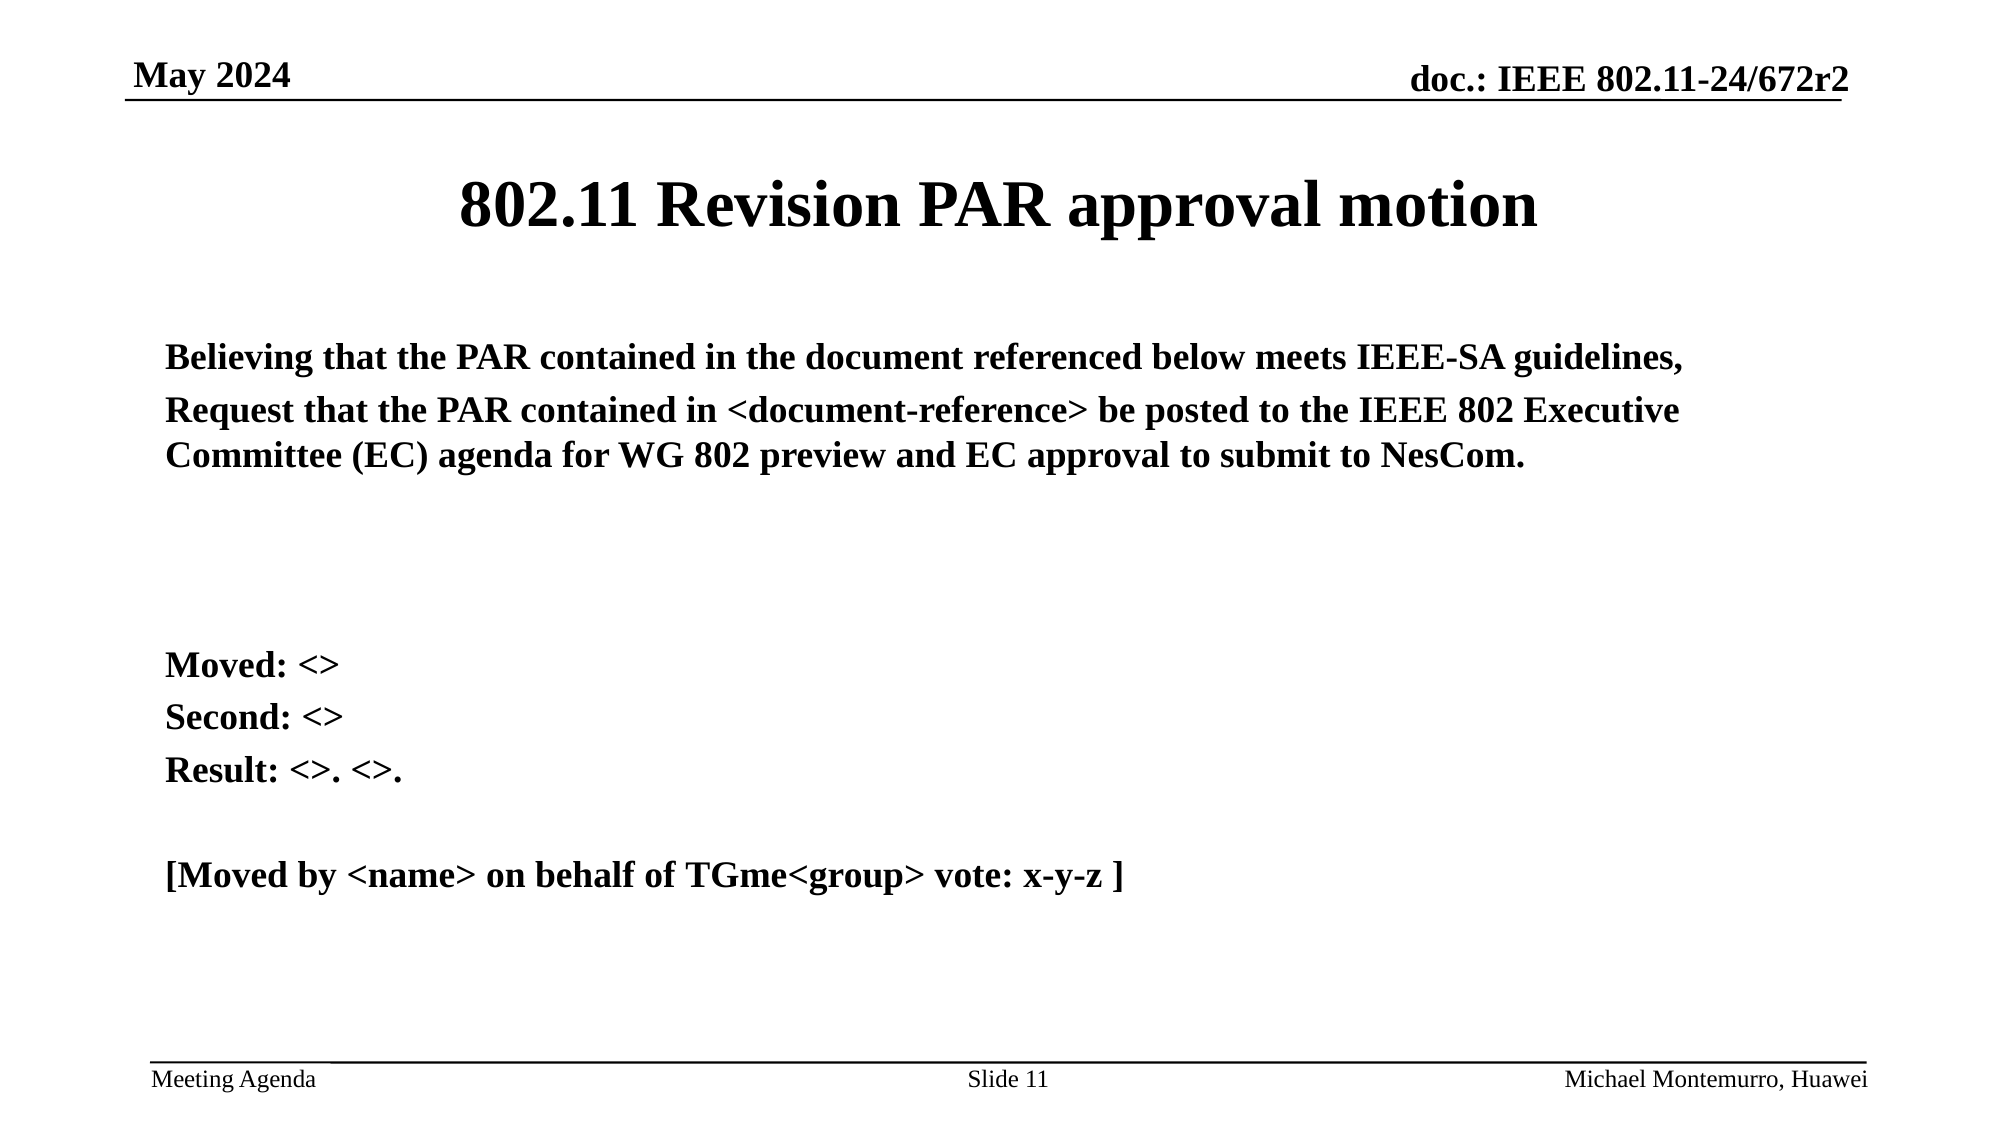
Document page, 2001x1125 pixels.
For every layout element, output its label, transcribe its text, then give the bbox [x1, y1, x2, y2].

list Believing that the PAR contained in the document referenced below meets IEEE-SA guidelines, Request that the PAR contained in <document-reference> be posted to the IEEE 802 Executive Committee (EC) agenda for WG 802 preview and EC approval to submit to NesCom. Moved: <> Second: <> Result: <>. <>. [Moved by <name> on behalf of TGme<group> vote: x-y-z ] [150, 324, 1850, 1000]
footer Michael Montemurro, Huawei [1266, 1061, 1869, 1093]
slide_number Slide 11 [964, 1061, 1053, 1093]
title 802.11 Revision PAR approval motion [150, 112, 1850, 288]
